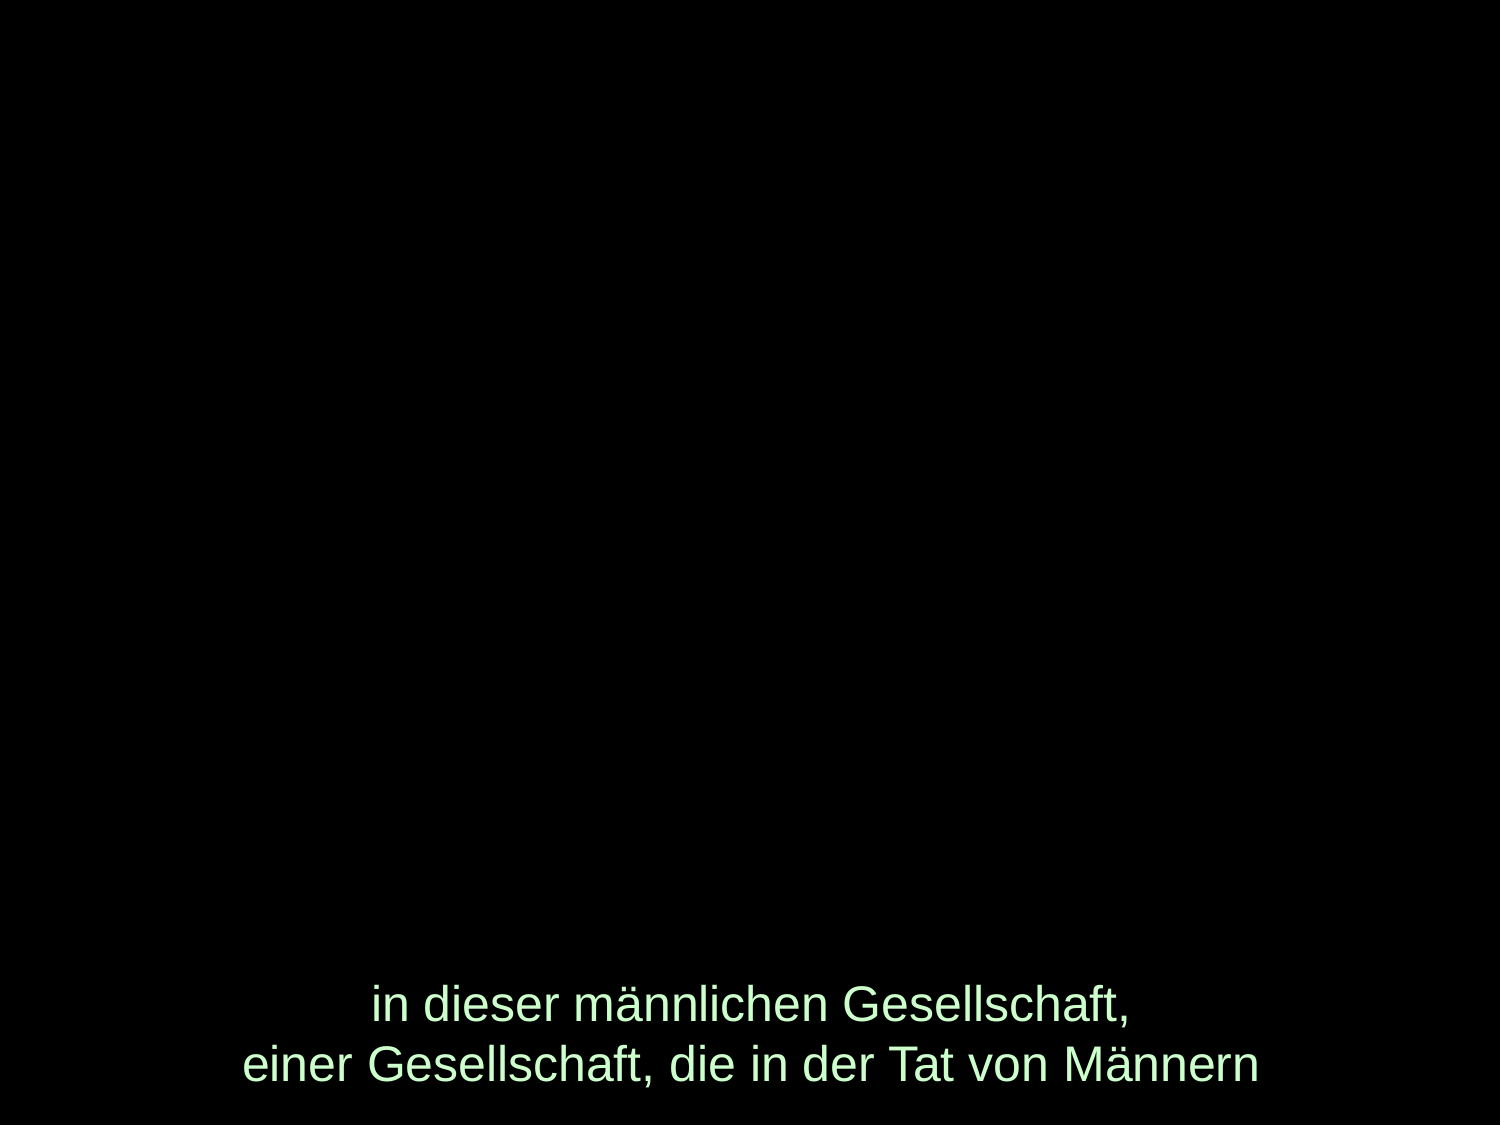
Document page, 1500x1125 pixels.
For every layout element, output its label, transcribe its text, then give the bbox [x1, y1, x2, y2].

title in dieser männlichen Gesellschaft, einer Gesellschaft, die in der Tat von Männern [76, 937, 1427, 1125]
